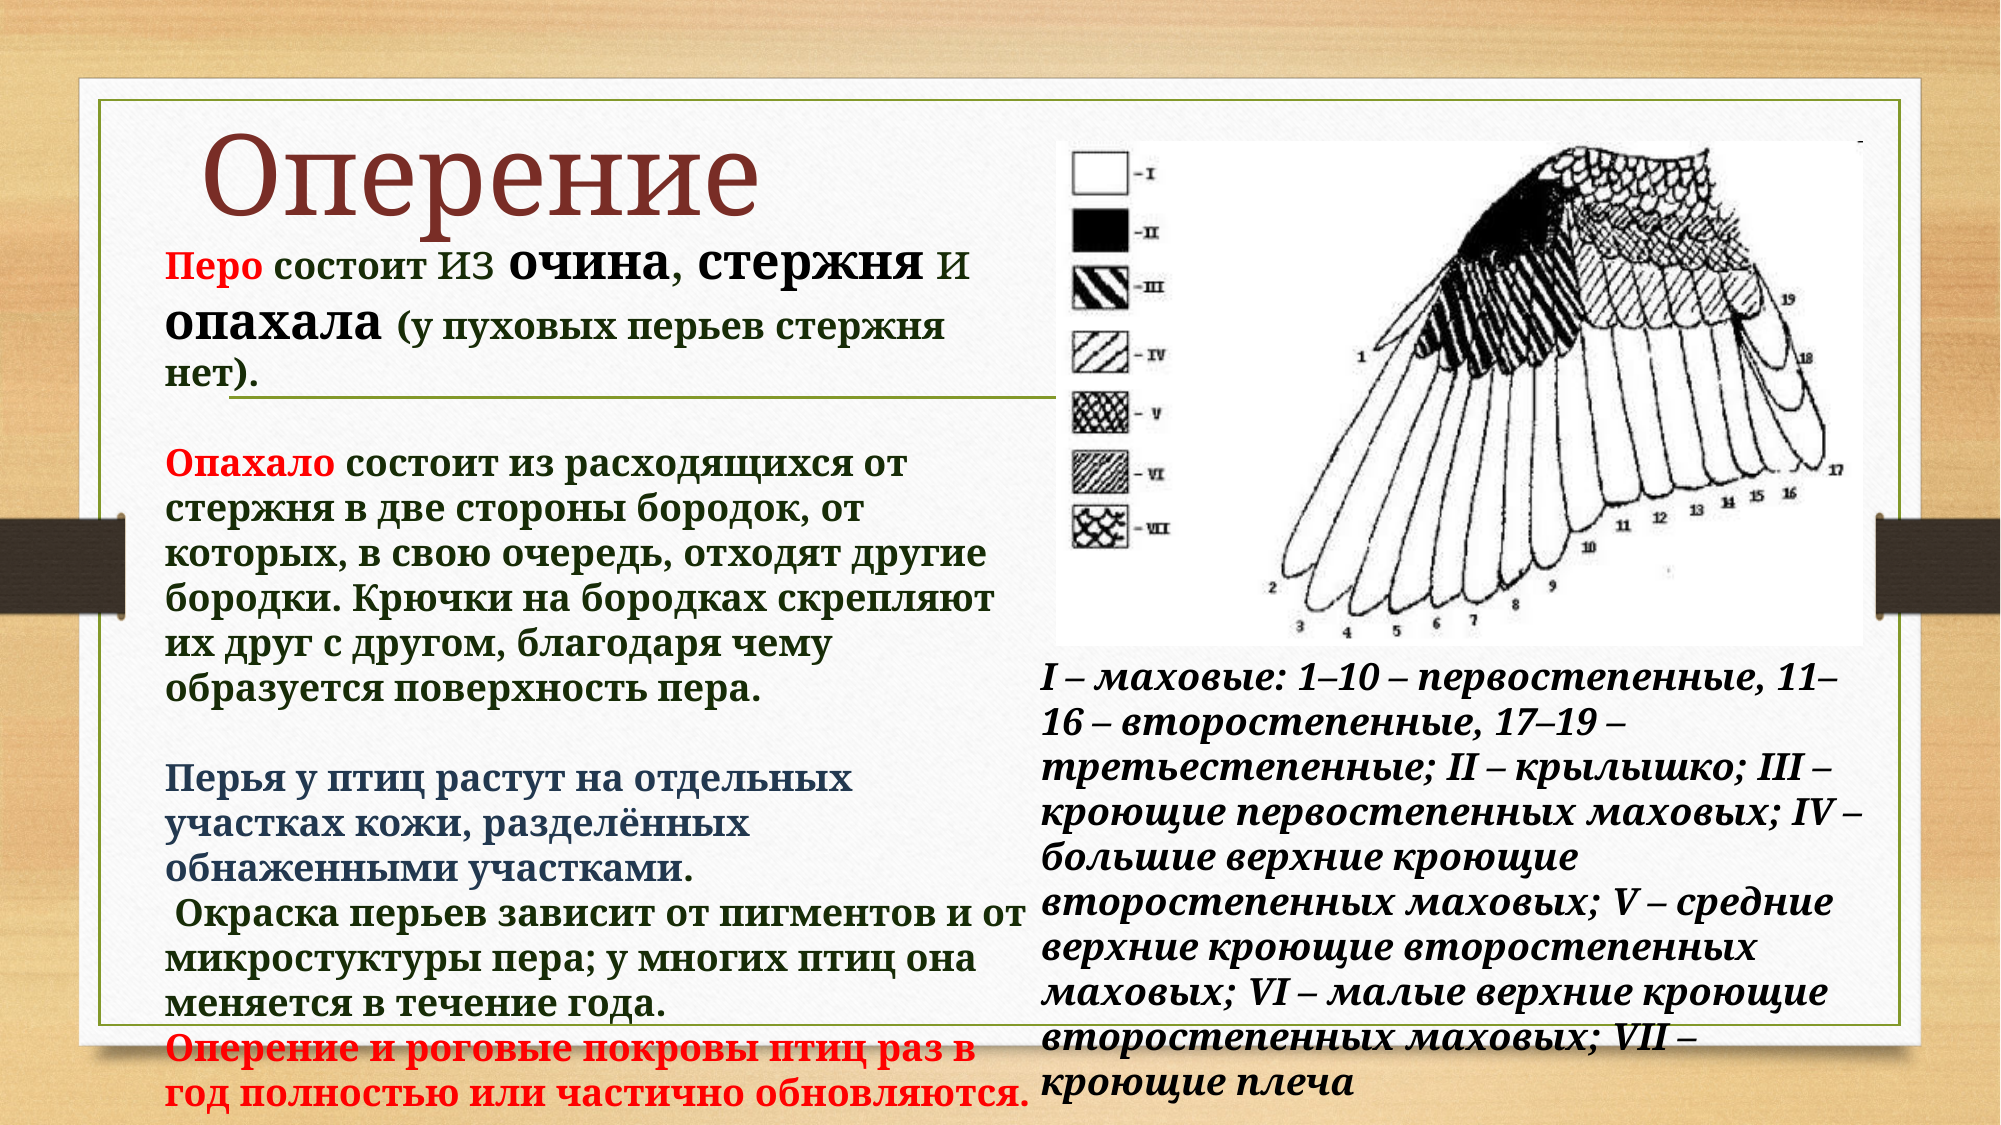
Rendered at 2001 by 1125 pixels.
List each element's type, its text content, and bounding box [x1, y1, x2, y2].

text_box Перо состоит из очина, стержня и опахала (у пуховых перьев стержня нет). Опахало состоит из расходящихся от стержня в две стороны бородок, от которых, в свою очередь, отходят другие бородки. Крючки на бородках скрепляют их друг с другом, благодаря чему образуется поверхность пера. Перья у птиц растут на отдельных участках кожи, разделённых обнаженными участками. Окраска перьев зависит от пигментов и от микростуктуры пера; у многих птиц она меняется в течение года. Оперение и роговые покровы птиц раз в год полностью или частично обновляются. [149, 221, 1057, 1122]
text_box I – маховые: 1–10 – первостепенные, 11–16 – второстепенные, 17–19 – третьестепенные; II – крылышко; III – кроющие первостепенных маховых; IV – большие верхние кроющие второстепенных маховых; V – средние верхние кроющие второстепенных маховых; VI – малые верхние кроющие второстепенных маховых; VII – кроющие плеча [1026, 646, 1891, 1111]
title Оперение [184, 119, 1729, 221]
picture [0, 0, 2001, 1125]
